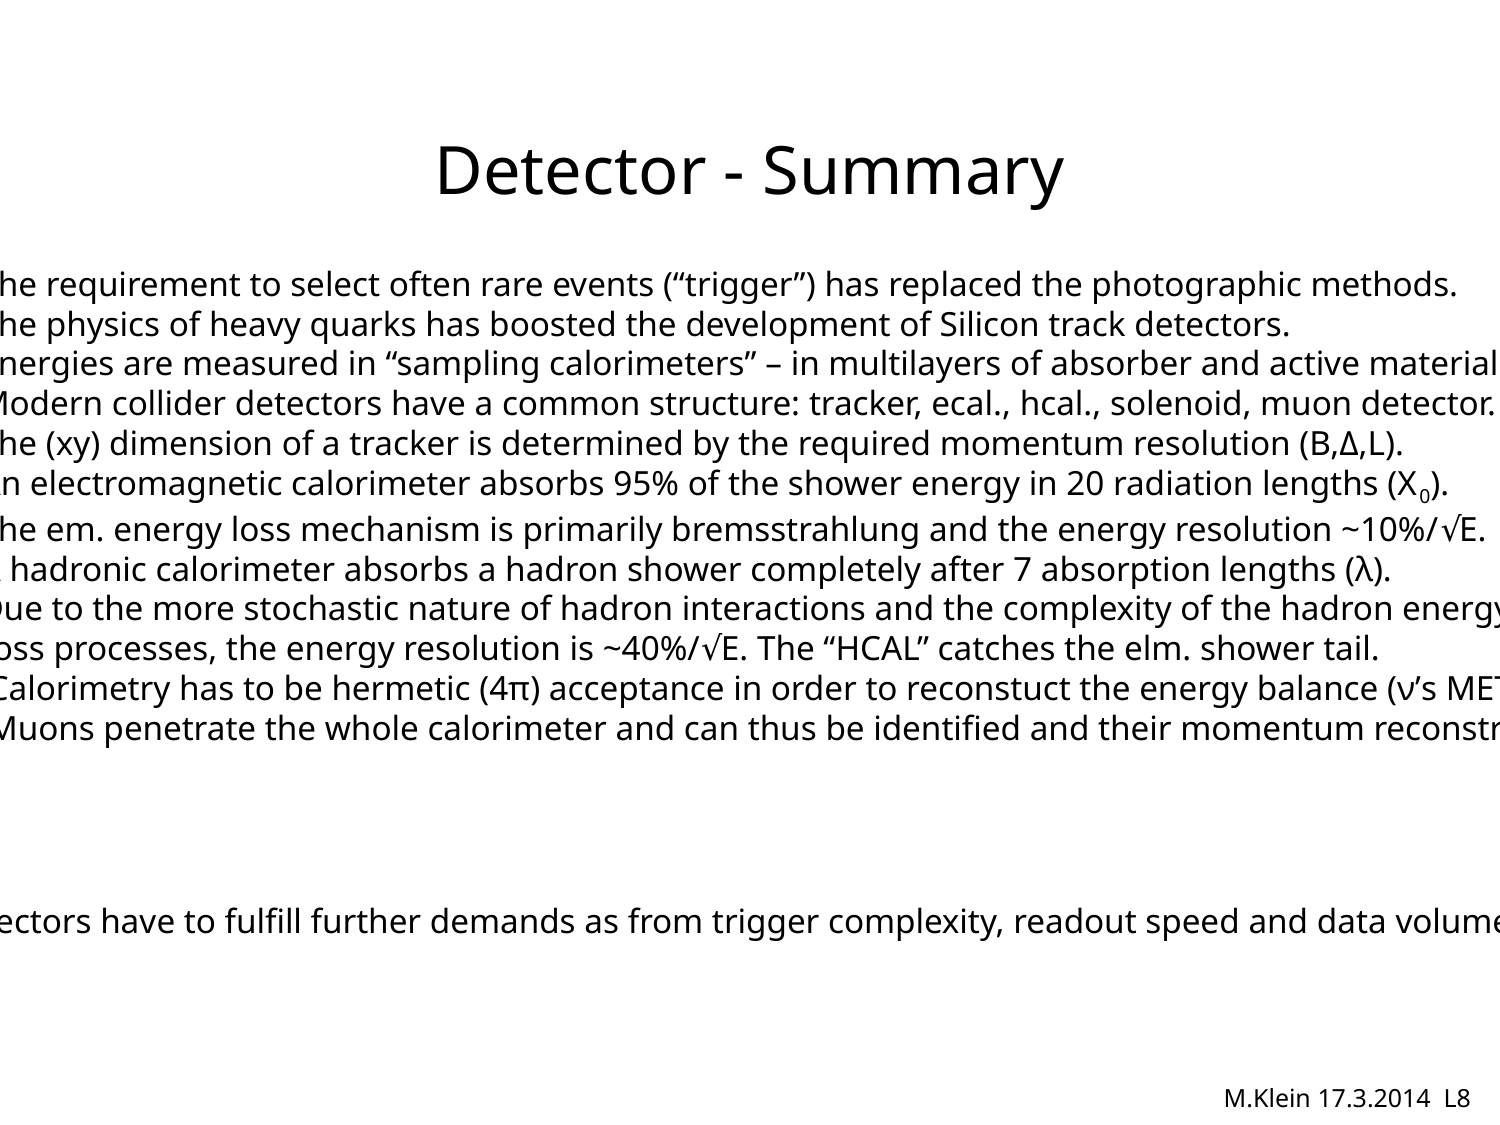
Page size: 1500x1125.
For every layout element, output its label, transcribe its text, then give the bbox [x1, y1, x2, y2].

text_box The requirement to select often rare events (“trigger”) has replaced the photographic methods. The physics of heavy quarks has boosted the development of Silicon track detectors. Energies are measured in “sampling calorimeters” – in multilayers of absorber and active material. Modern collider detectors have a common structure: tracker, ecal., hcal., solenoid, muon detector. The (xy) dimension of a tracker is determined by the required momentum resolution (B,Δ,L). An electromagnetic calorimeter absorbs 95% of the shower energy in 20 radiation lengths (X0). The em. energy loss mechanism is primarily bremsstrahlung and the energy resolution ~10%/√E. A hadronic calorimeter absorbs a hadron shower completely after 7 absorption lengths (λ). Due to the more stochastic nature of hadron interactions and the complexity of the hadron energy loss processes, the energy resolution is ~40%/√E. The “HCAL” catches the elm. shower tail. 10. Calorimetry has to be hermetic (4π) acceptance in order to reconstuct the energy balance (ν’s MET). 11. Muons penetrate the whole calorimeter and can thus be identified and their momentum reconstructed. [0, 255, 1500, 755]
text_box Detectors have to fulfill further demands as from trigger complexity, readout speed and data volume… [0, 893, 1500, 948]
text_box M.Klein 17.3.2014 L8 [1208, 1074, 1486, 1120]
title Detector - Summary [111, 113, 1388, 222]
